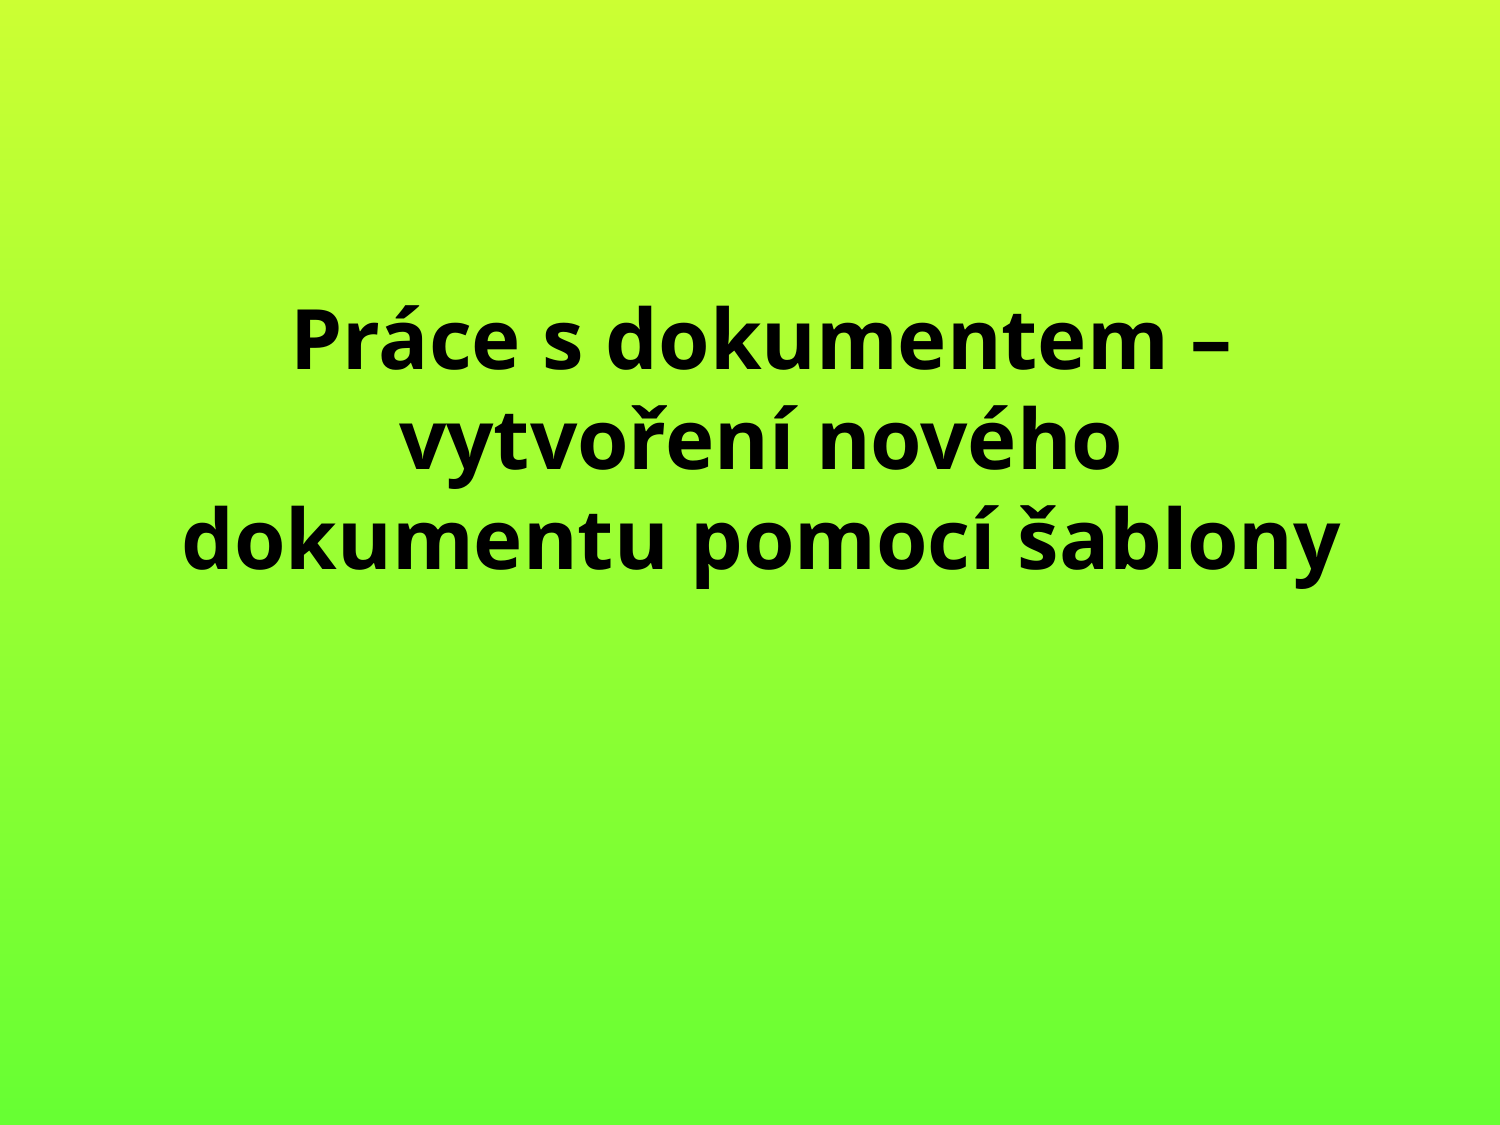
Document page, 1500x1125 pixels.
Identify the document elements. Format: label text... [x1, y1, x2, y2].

text_box Práce s dokumentem – vytvoření nového dokumentu pomocí šablony [147, 278, 1376, 594]
